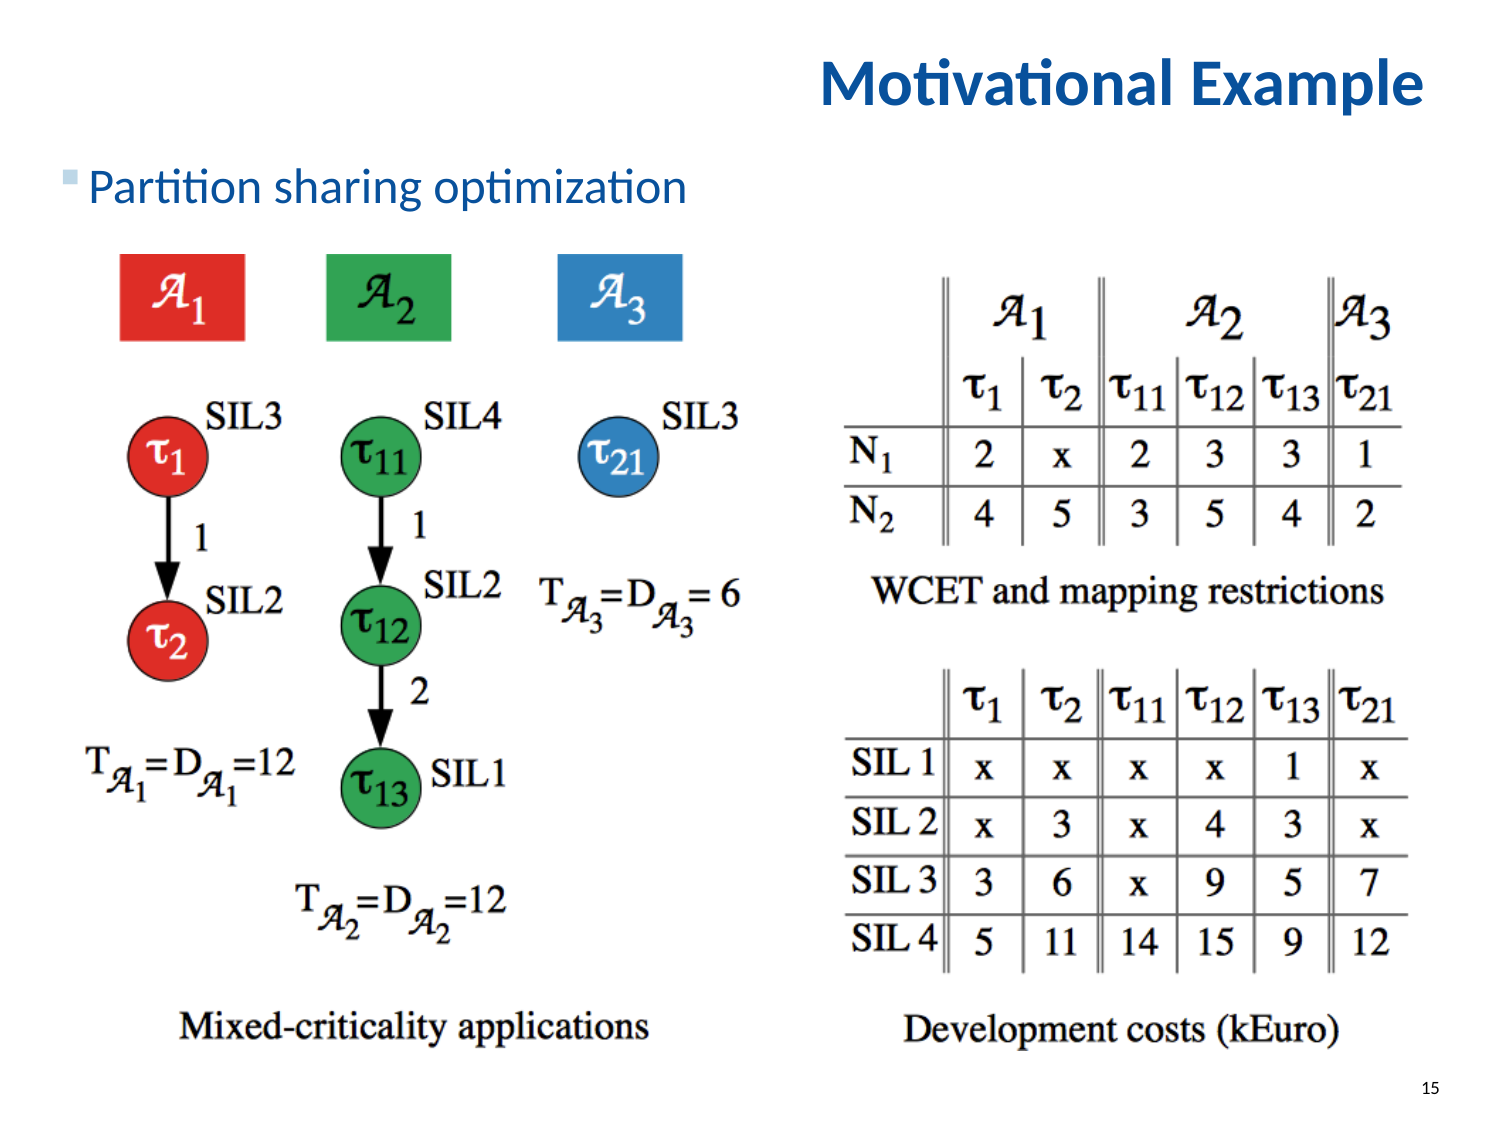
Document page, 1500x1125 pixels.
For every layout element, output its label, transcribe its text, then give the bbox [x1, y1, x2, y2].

list Partition sharing optimization [58, 153, 1442, 253]
picture [39, 253, 1442, 1051]
title Motivational Example [58, 0, 1442, 119]
